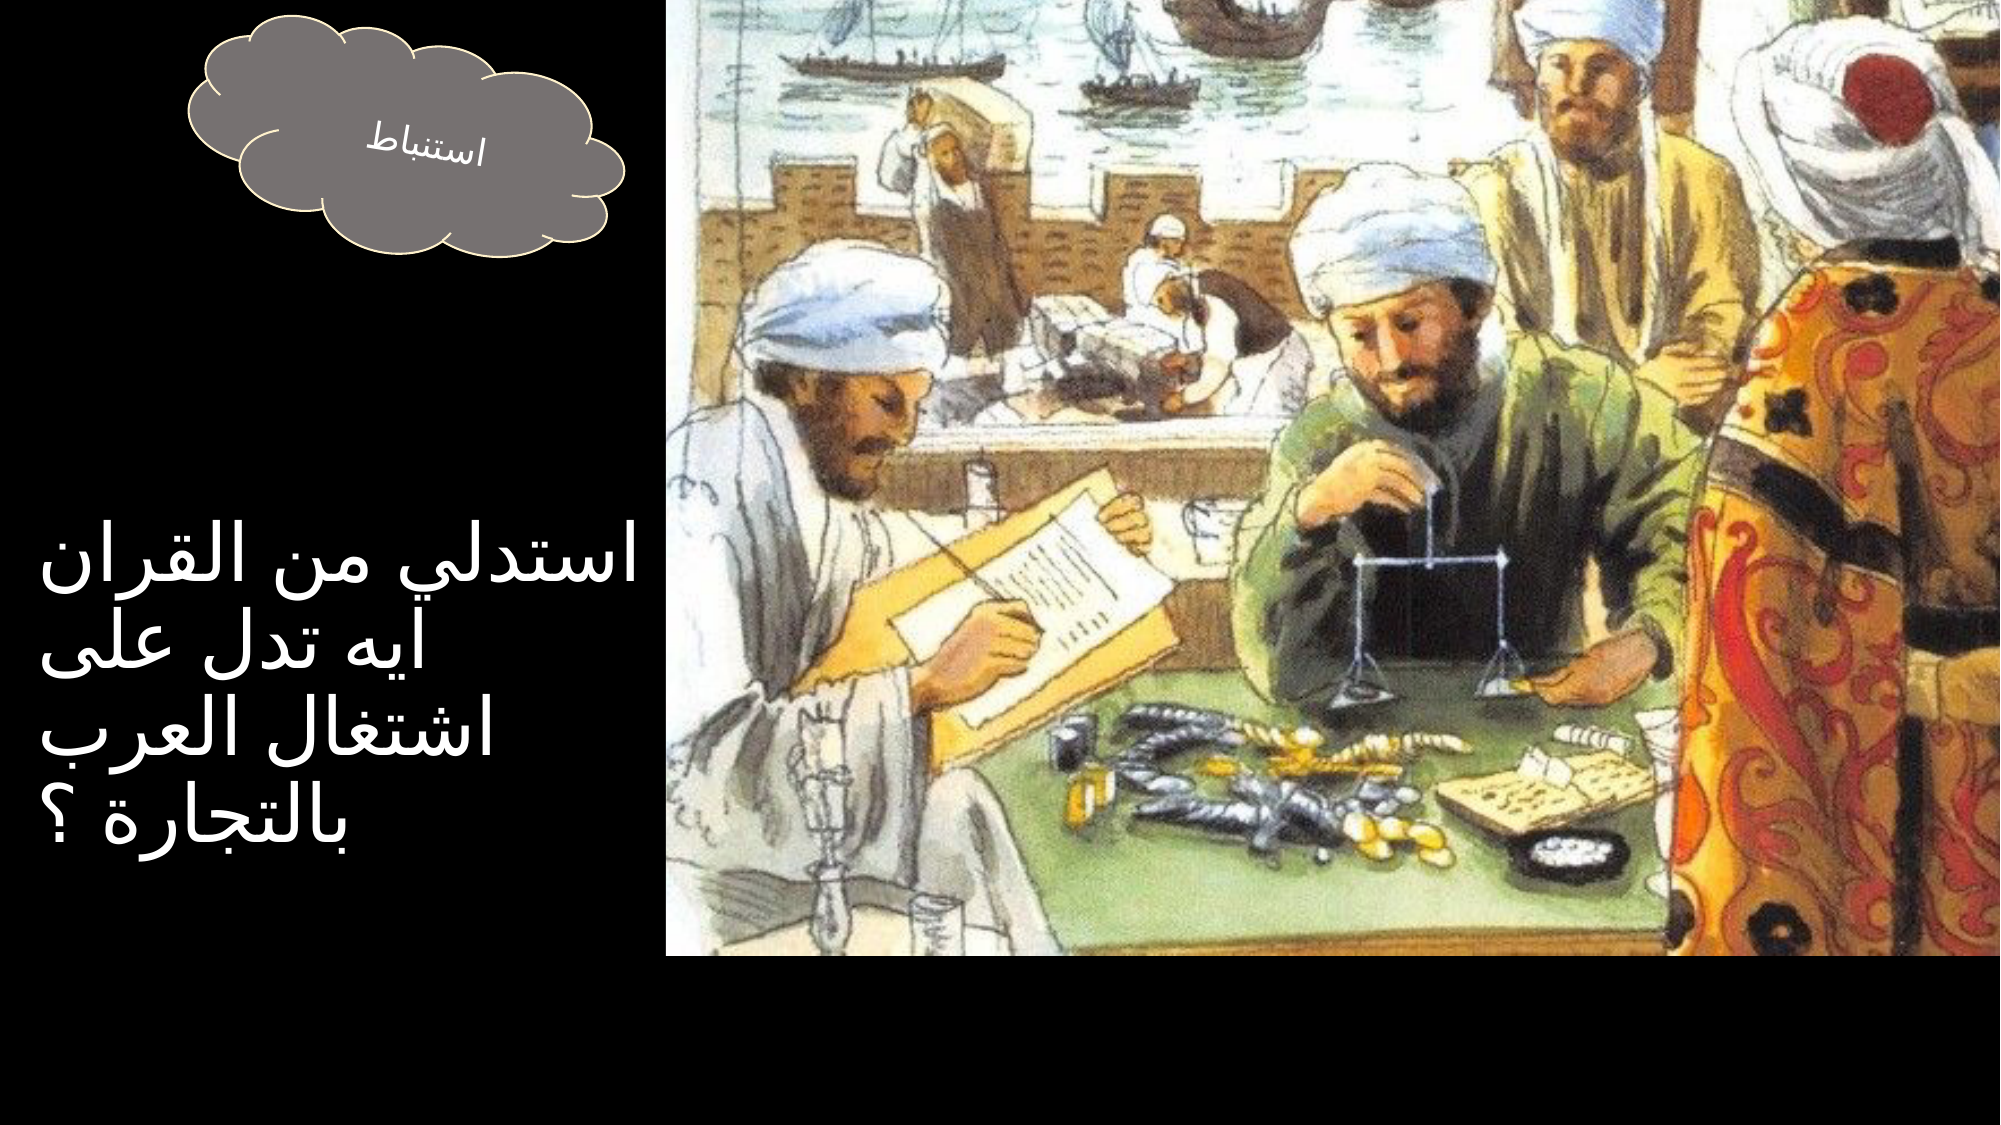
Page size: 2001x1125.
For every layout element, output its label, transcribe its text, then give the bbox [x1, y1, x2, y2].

text_box استنباط [187, 14, 626, 259]
picture [665, 0, 2000, 956]
title استدلي من القران ايه تدل على اشتغال العرب بالتجارة ؟ [22, 498, 659, 867]
